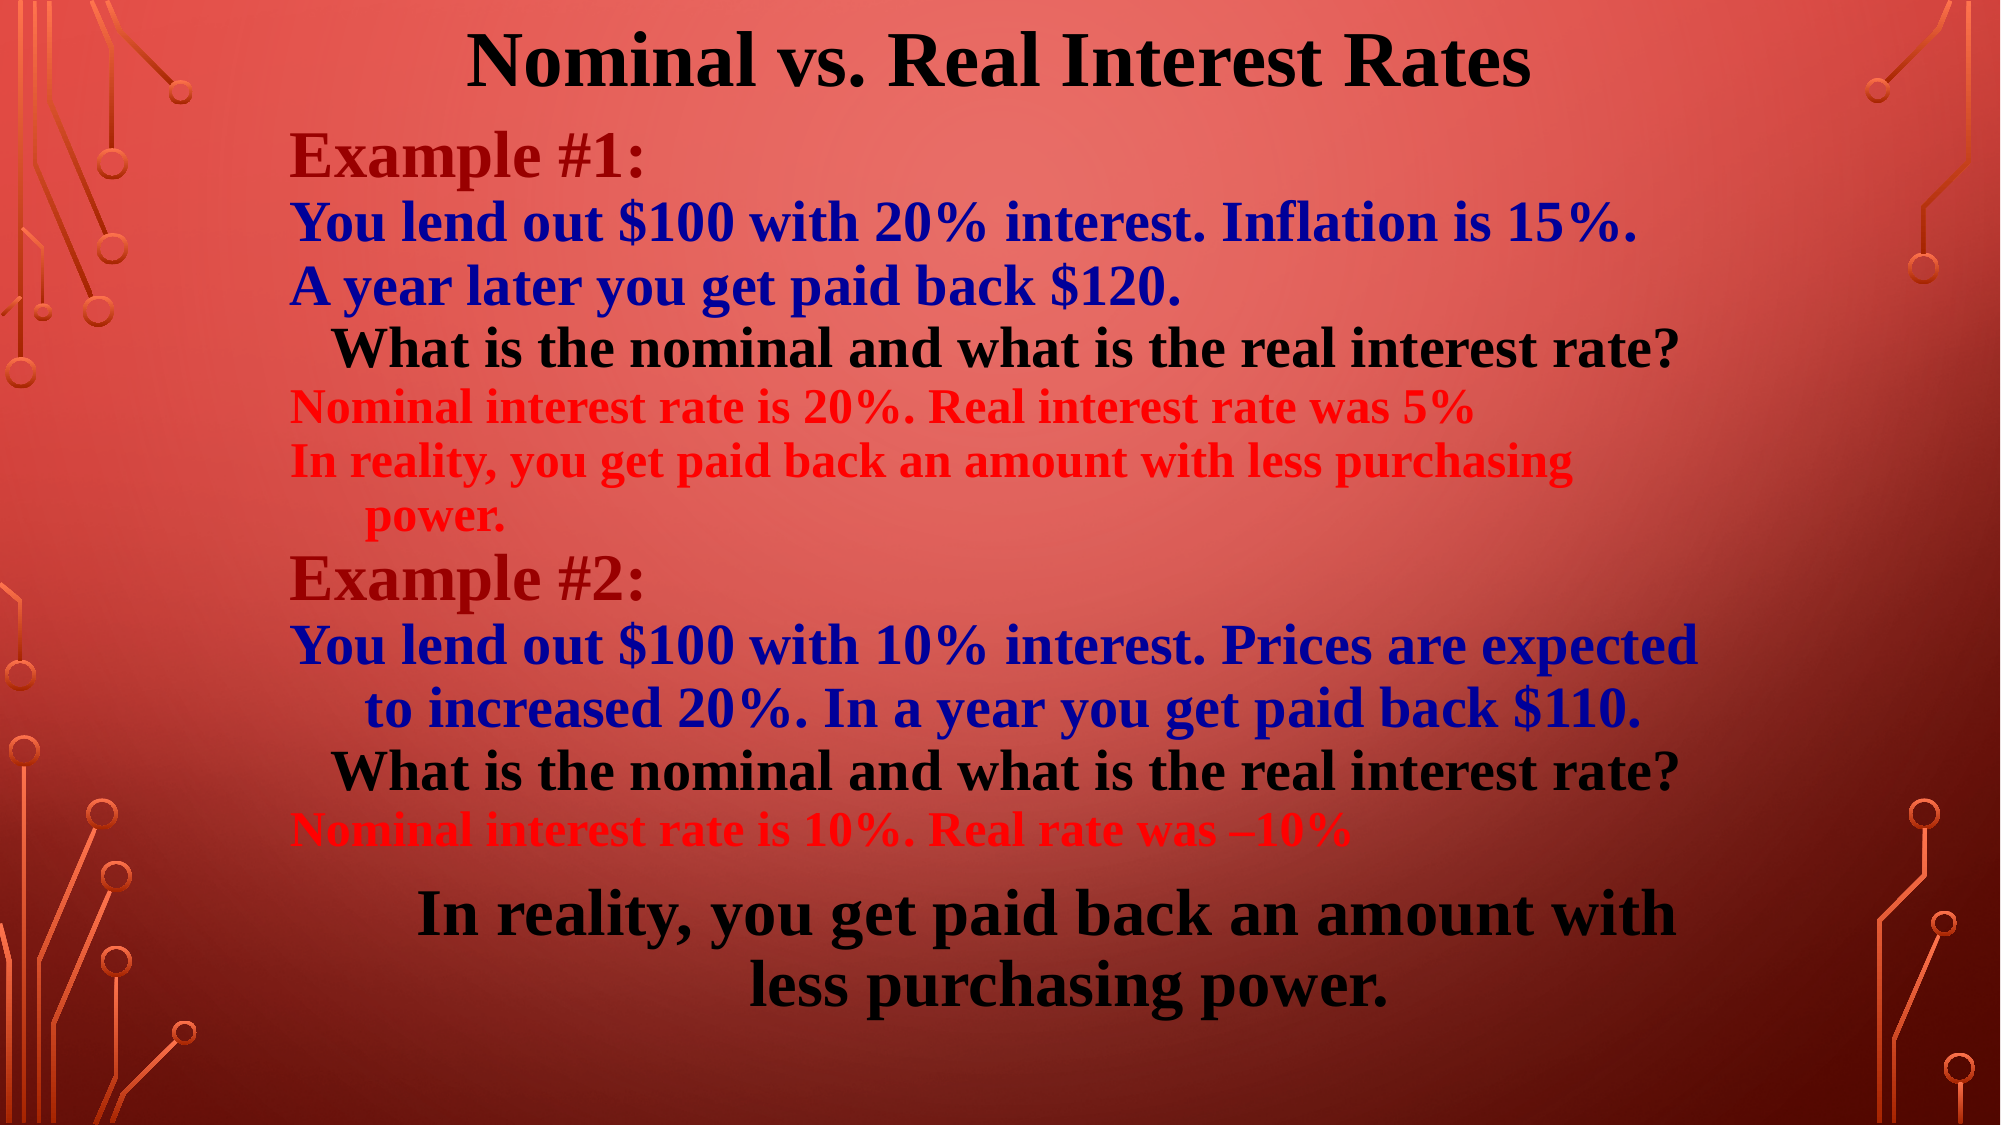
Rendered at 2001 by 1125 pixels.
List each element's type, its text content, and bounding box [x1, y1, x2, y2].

text_box Nominal vs. Real Interest Rates [250, 0, 1750, 98]
text_box Example #1: You lend out $100 with 20% interest. Inflation is 15%. A year later you get paid back $120. What is the nominal and what is the real interest rate? Nominal interest rate is 20%. Real interest rate was 5% In reality, you get paid back an amount with less purchasing power. Example #2: You lend out $100 with 10% interest. Prices are expected to increased 20%. In a year you get paid back $110. What is the nominal and what is the real interest rate? Nominal interest rate is 10%. Real rate was –10% In reality, you get paid back an amount with less purchasing power. [275, 112, 1738, 1065]
